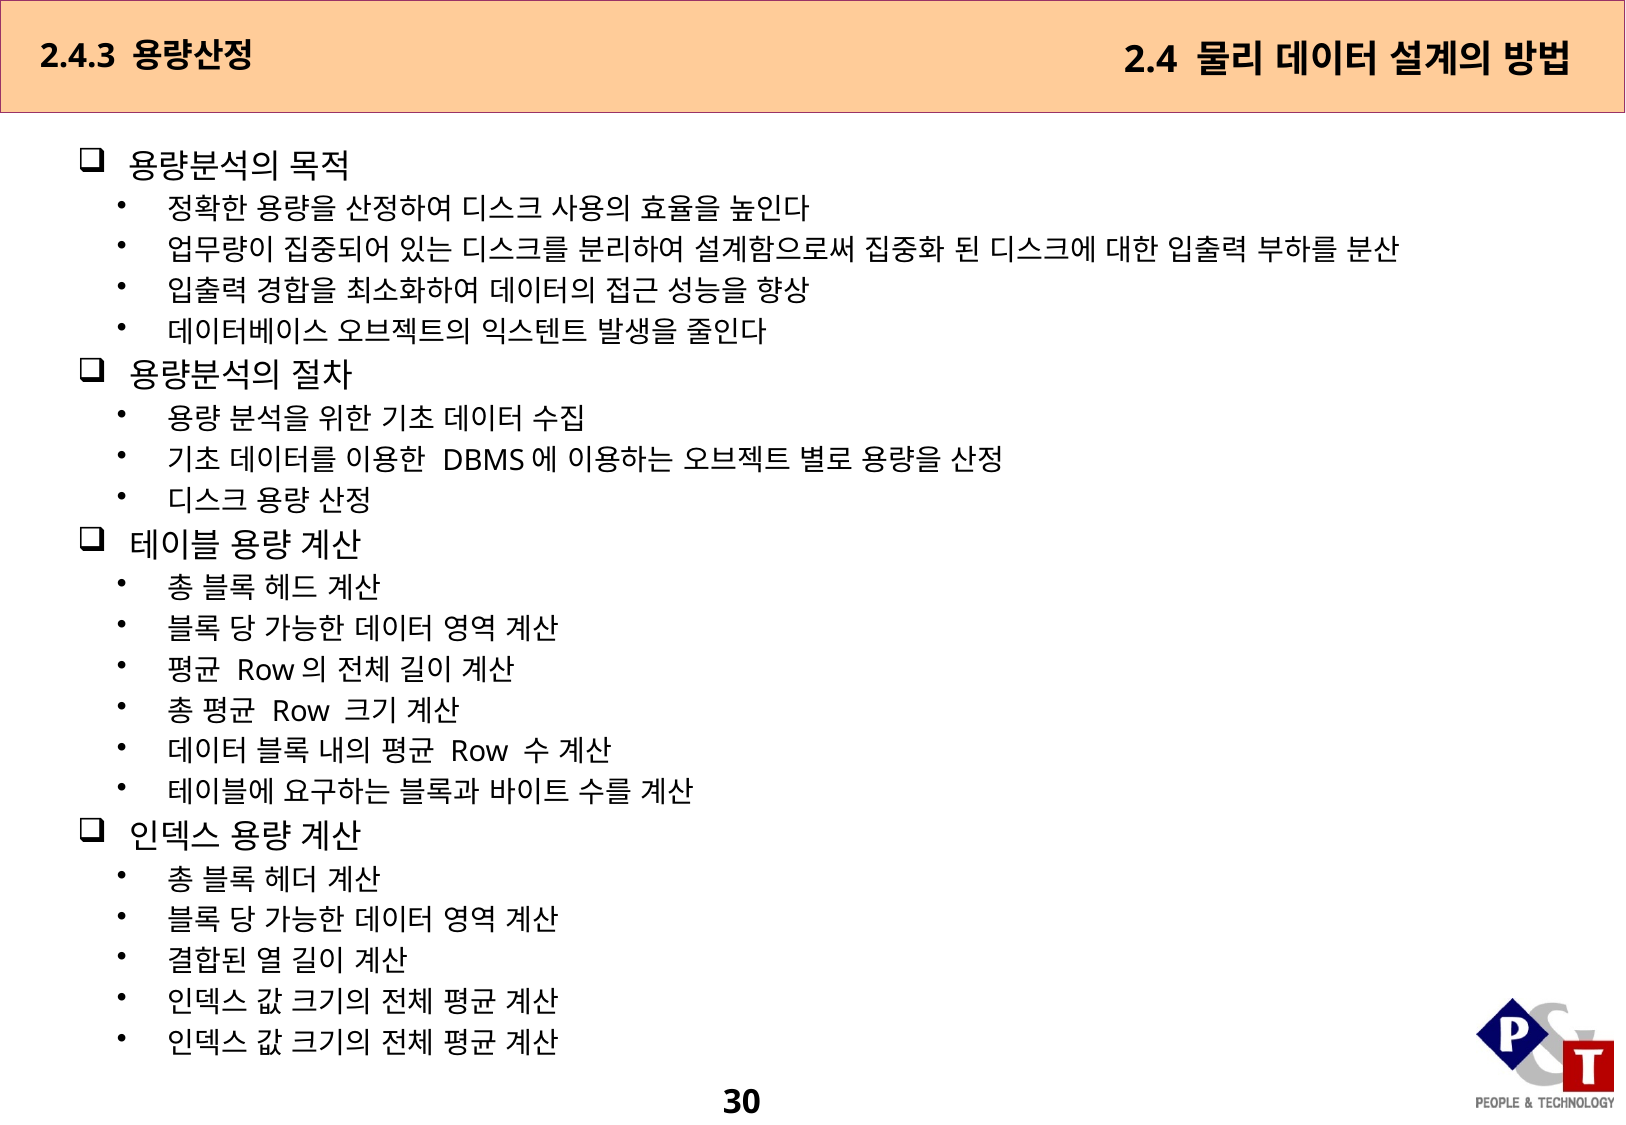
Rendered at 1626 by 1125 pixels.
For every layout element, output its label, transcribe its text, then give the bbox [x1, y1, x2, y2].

text_box 2.4.3 용량산정 [24, 27, 800, 82]
text_box 2.4 물리 데이터 설계의 방법 [875, 27, 1588, 87]
text_box 용량분석의 목적 정확한 용량을 산정하여 디스크 사용의 효율을 높인다 업무량이 집중되어 있는 디스크를 분리하여 설계함으로써 집중화 된 디스크에 대한 입출력 부하를 분산 입출력 경합을 최소화하여 데이터의 접근 성능을 향상 데이터베이스 오브젝트의 익스텐트 발생을 줄인다 용량분석의 절차 용량 분석을 위한 기초 데이터 수집 기초 데이터를 이용한 DBMS에 이용하는 오브젝트 별로 용량을 산정 디스크 용량 산정 테이블 용량 계산 총 블록 헤드 계산 블록 당 가능한 데이터 영역 계산 평균 Row의 전체 길이 계산 총 평균 Row 크기 계산 데이터 블록 내의 평균 Row 수 계산 테이블에 요구하는 블록과 바이트 수를 계산 인덱스 용량 계산 총 블록 헤더 계산 블록 당 가능한 데이터 영역 계산 결합된 열 길이 계산 인덱스 값 크기의 전체 평균 계산 인덱스 값 크기의 전체 평균 계산 [62, 137, 1525, 1067]
picture [1476, 998, 1614, 1108]
